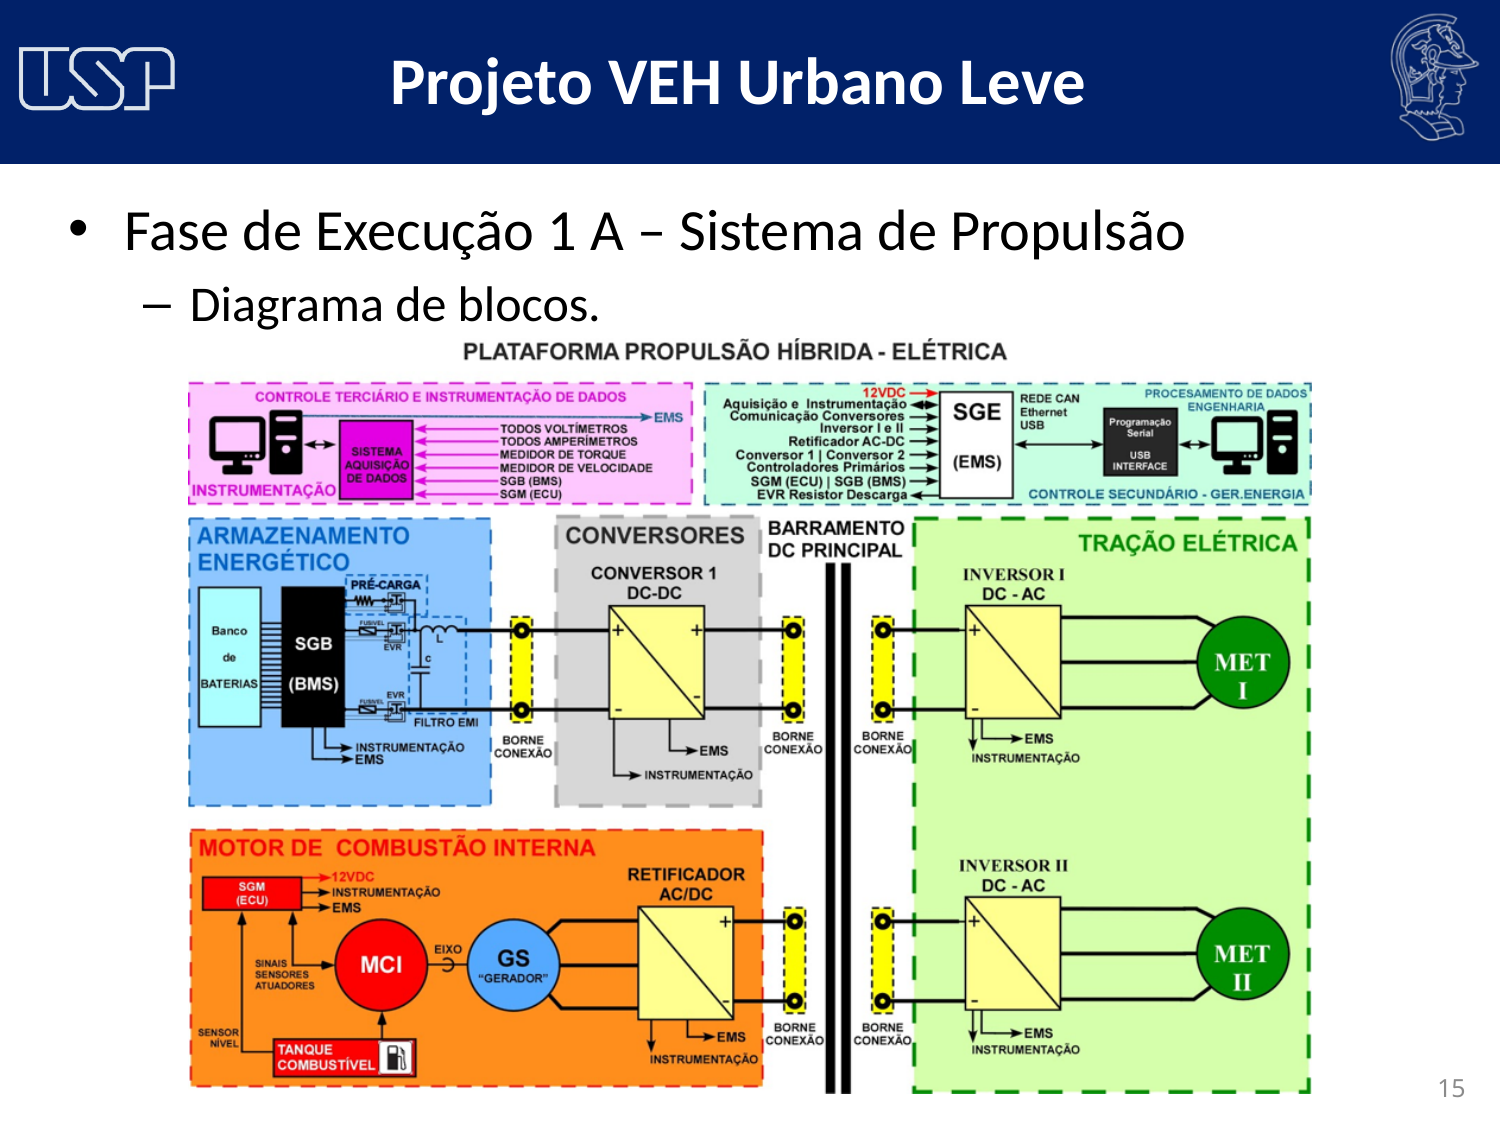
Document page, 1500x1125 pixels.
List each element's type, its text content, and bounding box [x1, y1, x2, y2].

slide_number 15 [1413, 1059, 1490, 1120]
picture [17, 45, 176, 112]
picture [1387, 12, 1480, 145]
title Projeto VEH Urbano Leve [218, 1, 1259, 155]
list Fase de Execução 1 A – Sistema de Propulsão Diagrama de blocos. [52, 184, 1459, 1010]
picture [188, 337, 1312, 1095]
